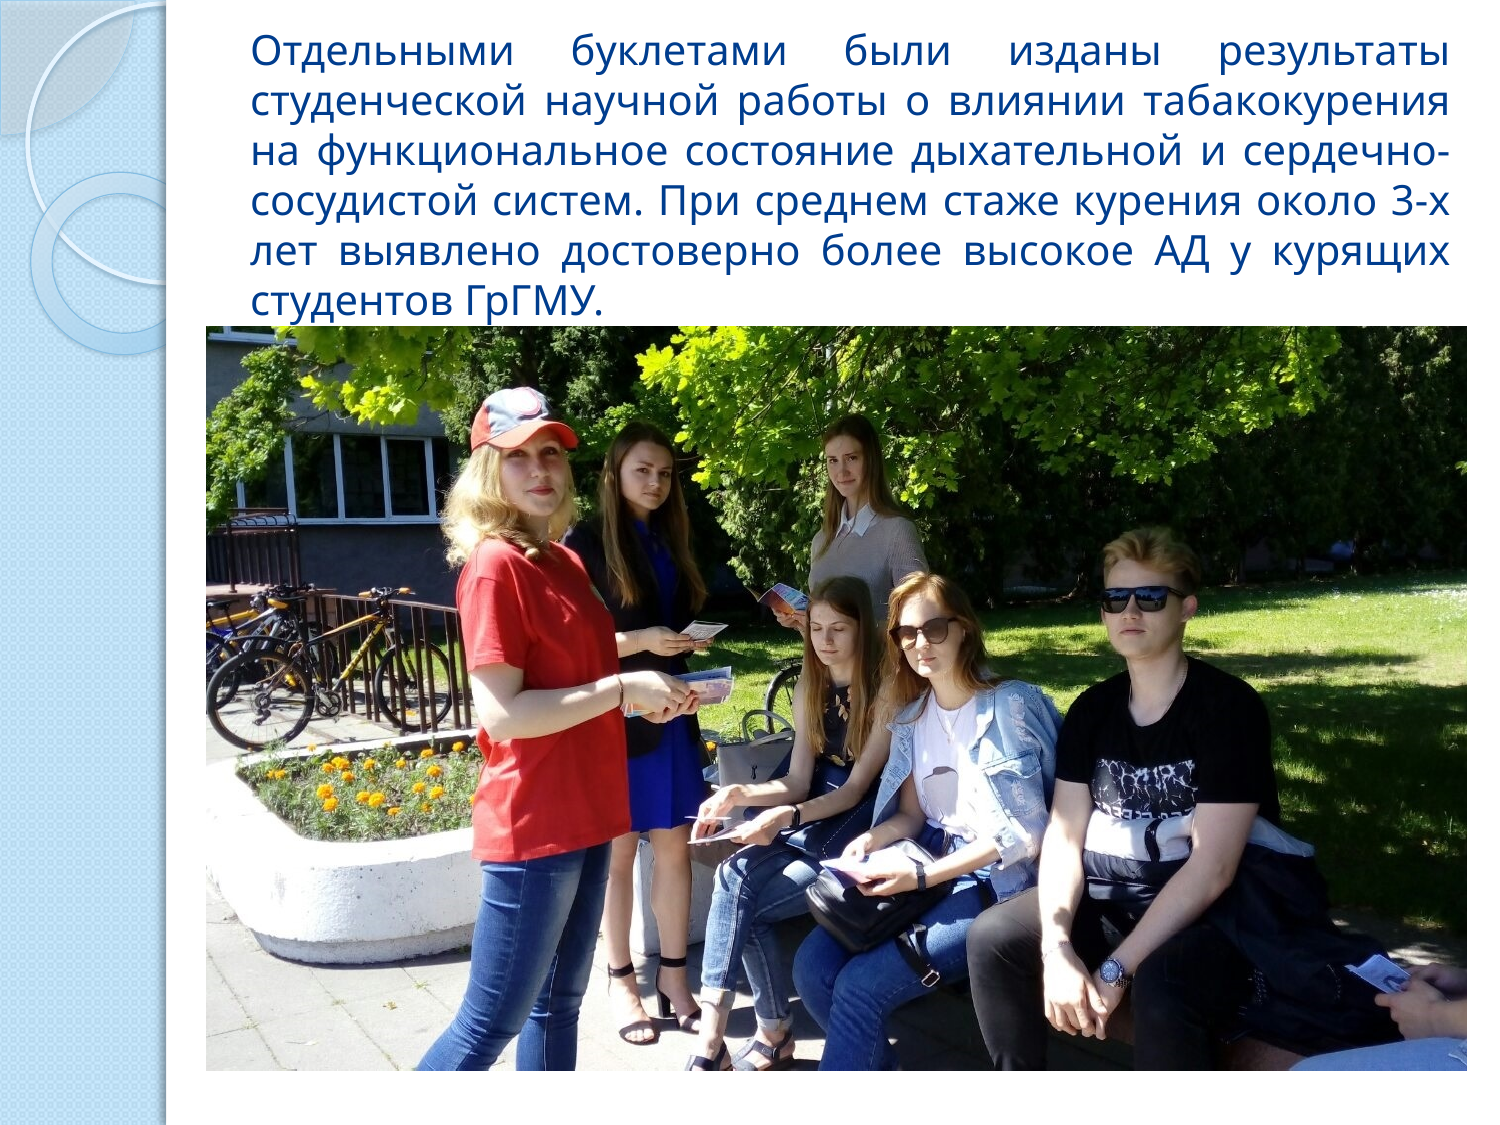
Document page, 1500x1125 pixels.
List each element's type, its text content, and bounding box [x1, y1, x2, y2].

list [206, 326, 1467, 1071]
title Отдельными буклетами были изданы результаты студенческой научной работы о влиянии табакокурения на функциональное состояние дыхательной и сердечно-сосудистой систем. При среднем стаже курения около 3-х лет выявлено достоверно более высокое АД у курящих студентов ГрГМУ. [235, 45, 1466, 303]
